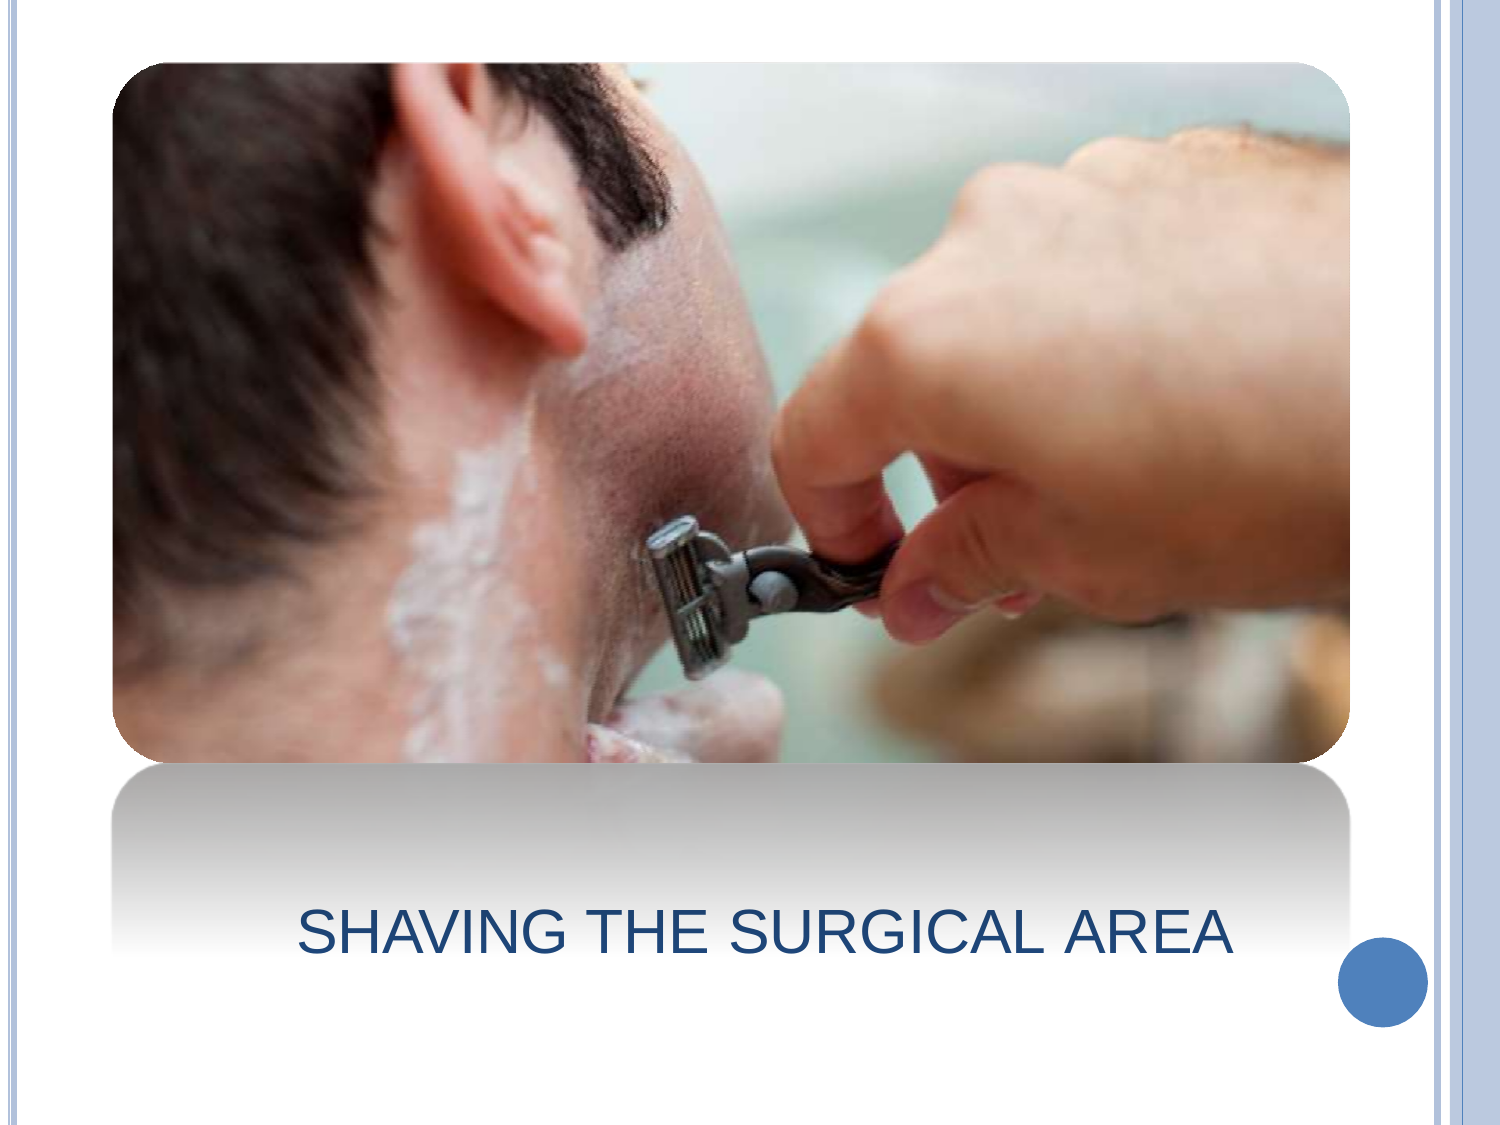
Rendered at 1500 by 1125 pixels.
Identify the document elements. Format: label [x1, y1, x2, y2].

text_box [109, 760, 1353, 1125]
text_box [112, 62, 1350, 763]
